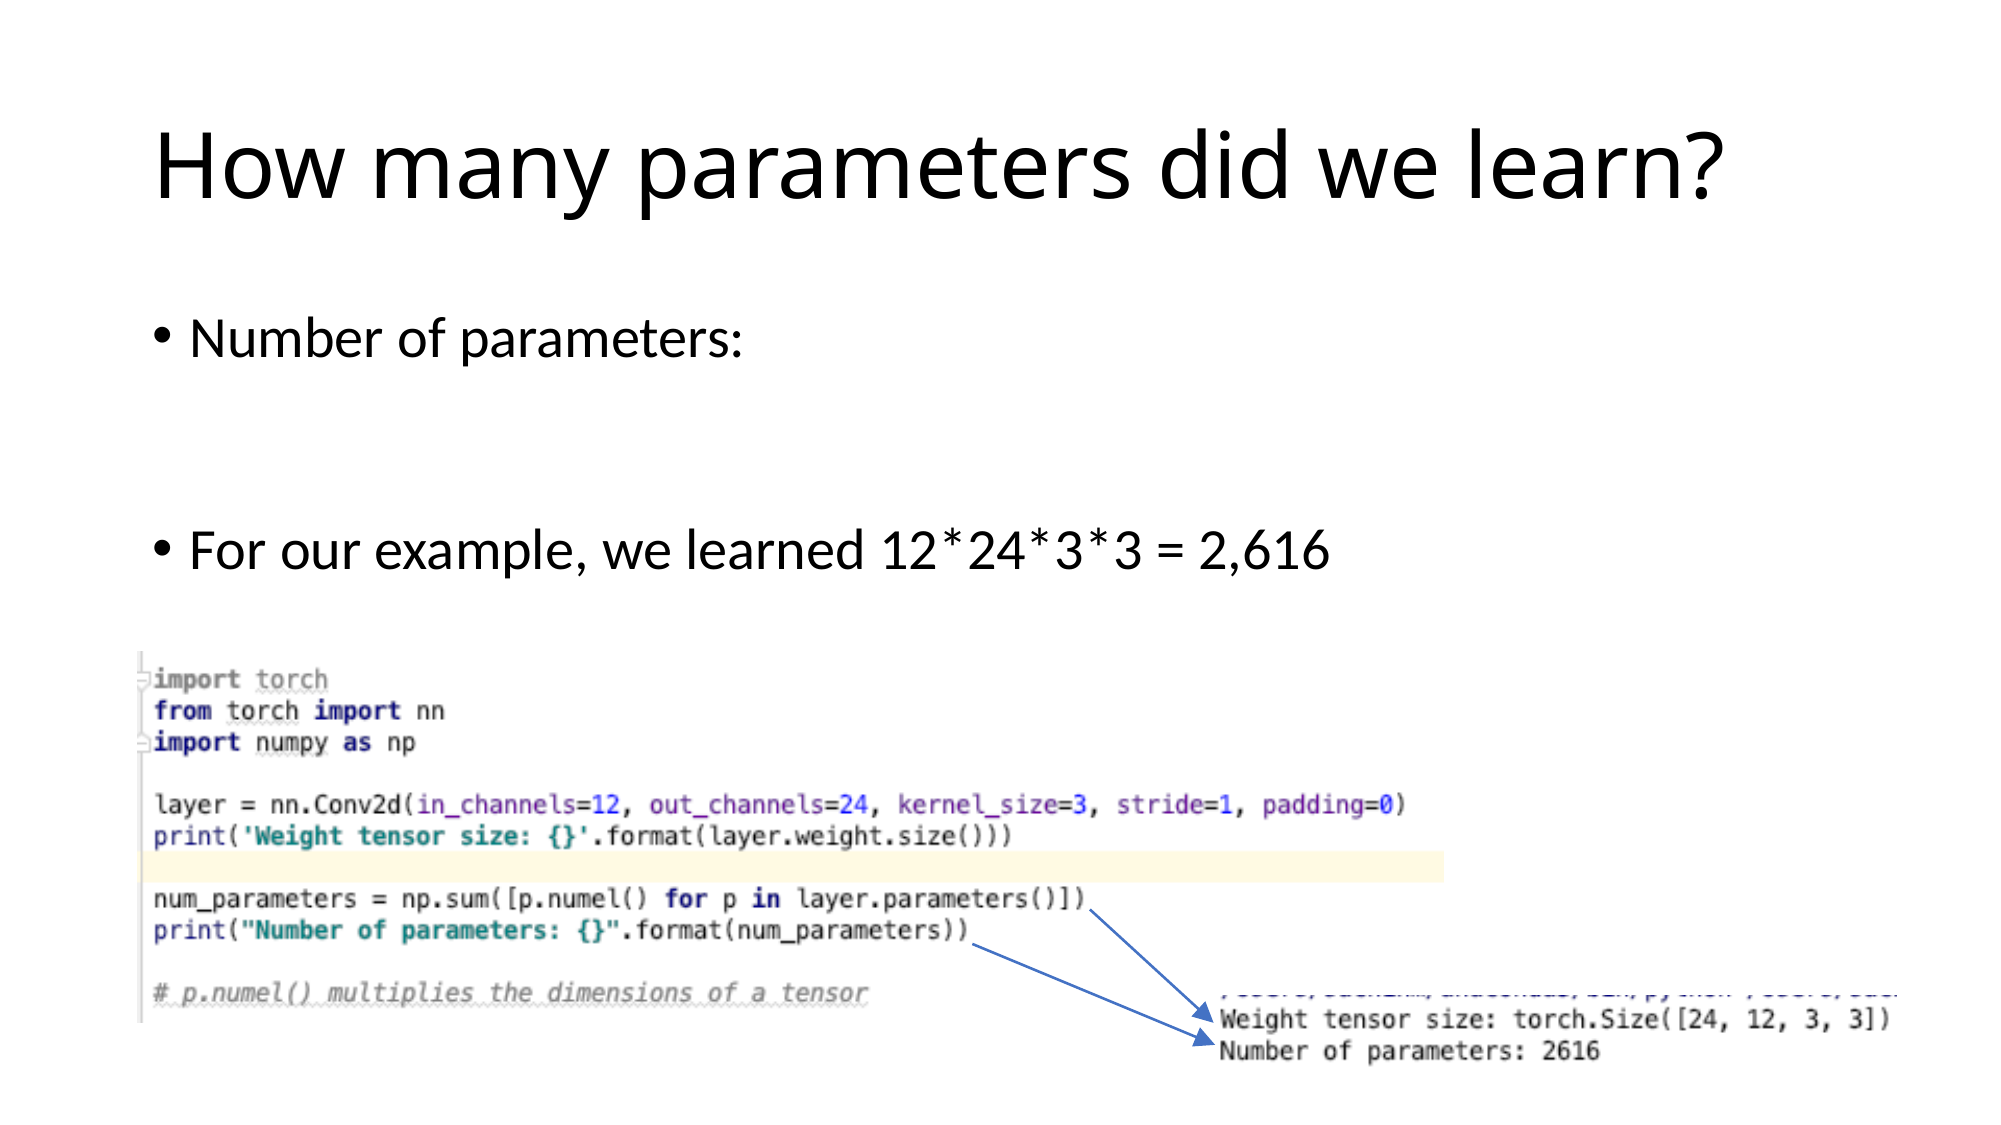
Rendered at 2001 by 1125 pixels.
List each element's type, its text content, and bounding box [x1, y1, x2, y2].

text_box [137, 651, 1897, 1094]
title How many parameters did we learn? [137, 59, 1863, 278]
